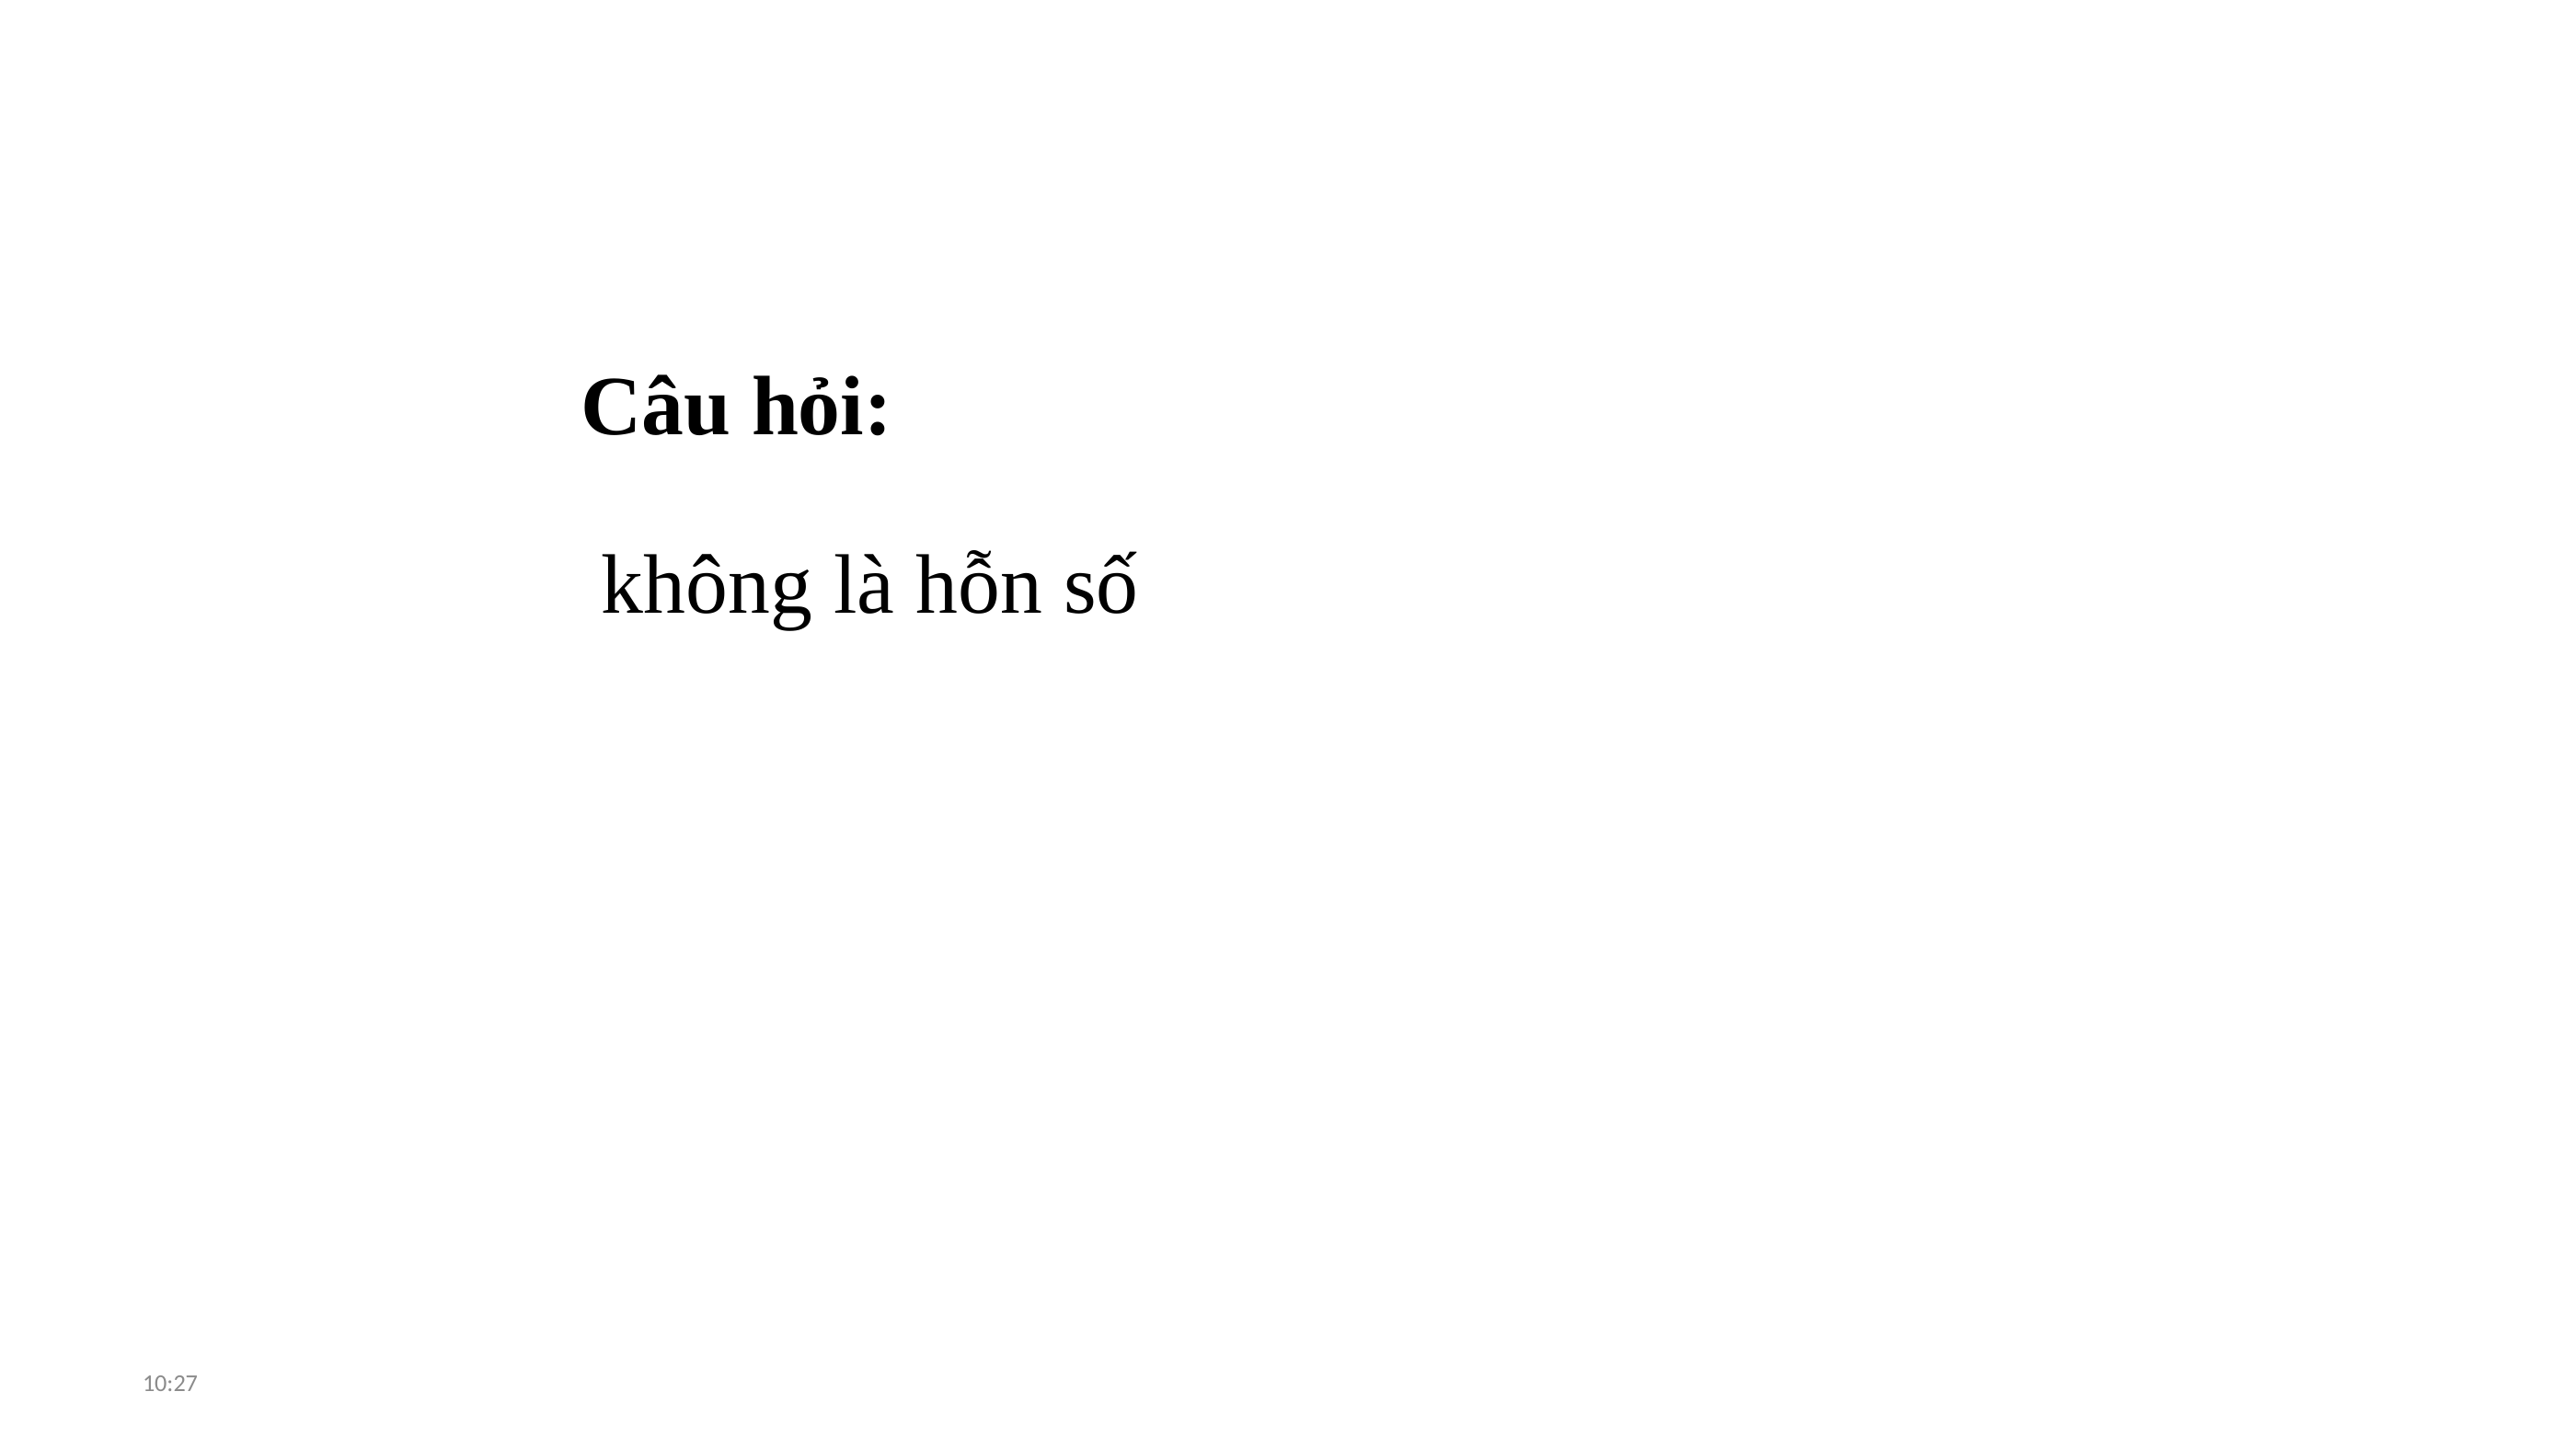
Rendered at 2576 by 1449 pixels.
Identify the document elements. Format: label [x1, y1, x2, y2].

slide_number [129, 1342, 730, 1420]
